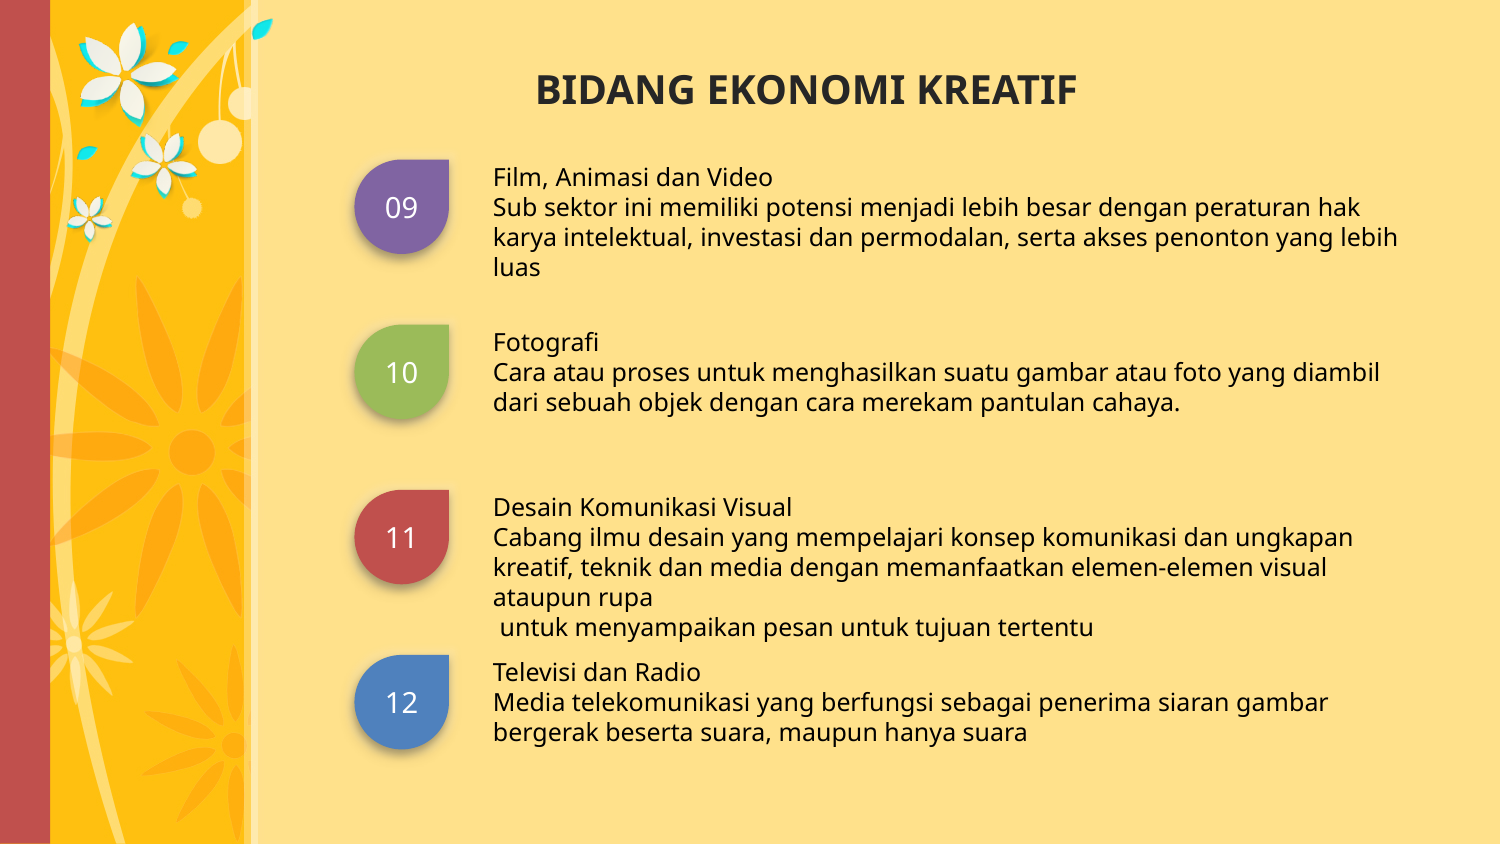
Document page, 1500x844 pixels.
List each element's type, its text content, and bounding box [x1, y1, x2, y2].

picture [51, 0, 1500, 844]
text_box Fotografi Cara atau proses untuk menghasilkan suatu gambar atau foto yang diambil dari sebuah objek dengan cara merekam pantulan cahaya. [478, 318, 1435, 424]
text_box Film, Animasi dan Video Sub sektor ini memiliki potensi menjadi lebih besar dengan peraturan hak karya intelektual, investasi dan permodalan, serta akses penonton yang lebih luas [478, 153, 1435, 318]
text_box 11 [352, 487, 452, 587]
list BIDANG EKONOMI KREATIF [192, 32, 1421, 122]
text_box 10 [352, 322, 452, 422]
text_box Desain Komunikasi Visual Cabang ilmu desain yang mempelajari konsep komunikasi dan ungkapan kreatif, teknik dan media dengan memanfaatkan elemen-elemen visual ataupun rupa untuk menyampaikan pesan untuk tujuan tertentu [478, 484, 1435, 649]
text_box Televisi dan Radio Media telekomunikasi yang berfungsi sebagai penerima siaran gambar bergerak beserta suara, maupun hanya suara [478, 649, 1435, 754]
text_box 09 [352, 157, 452, 257]
text_box 12 [352, 652, 452, 752]
